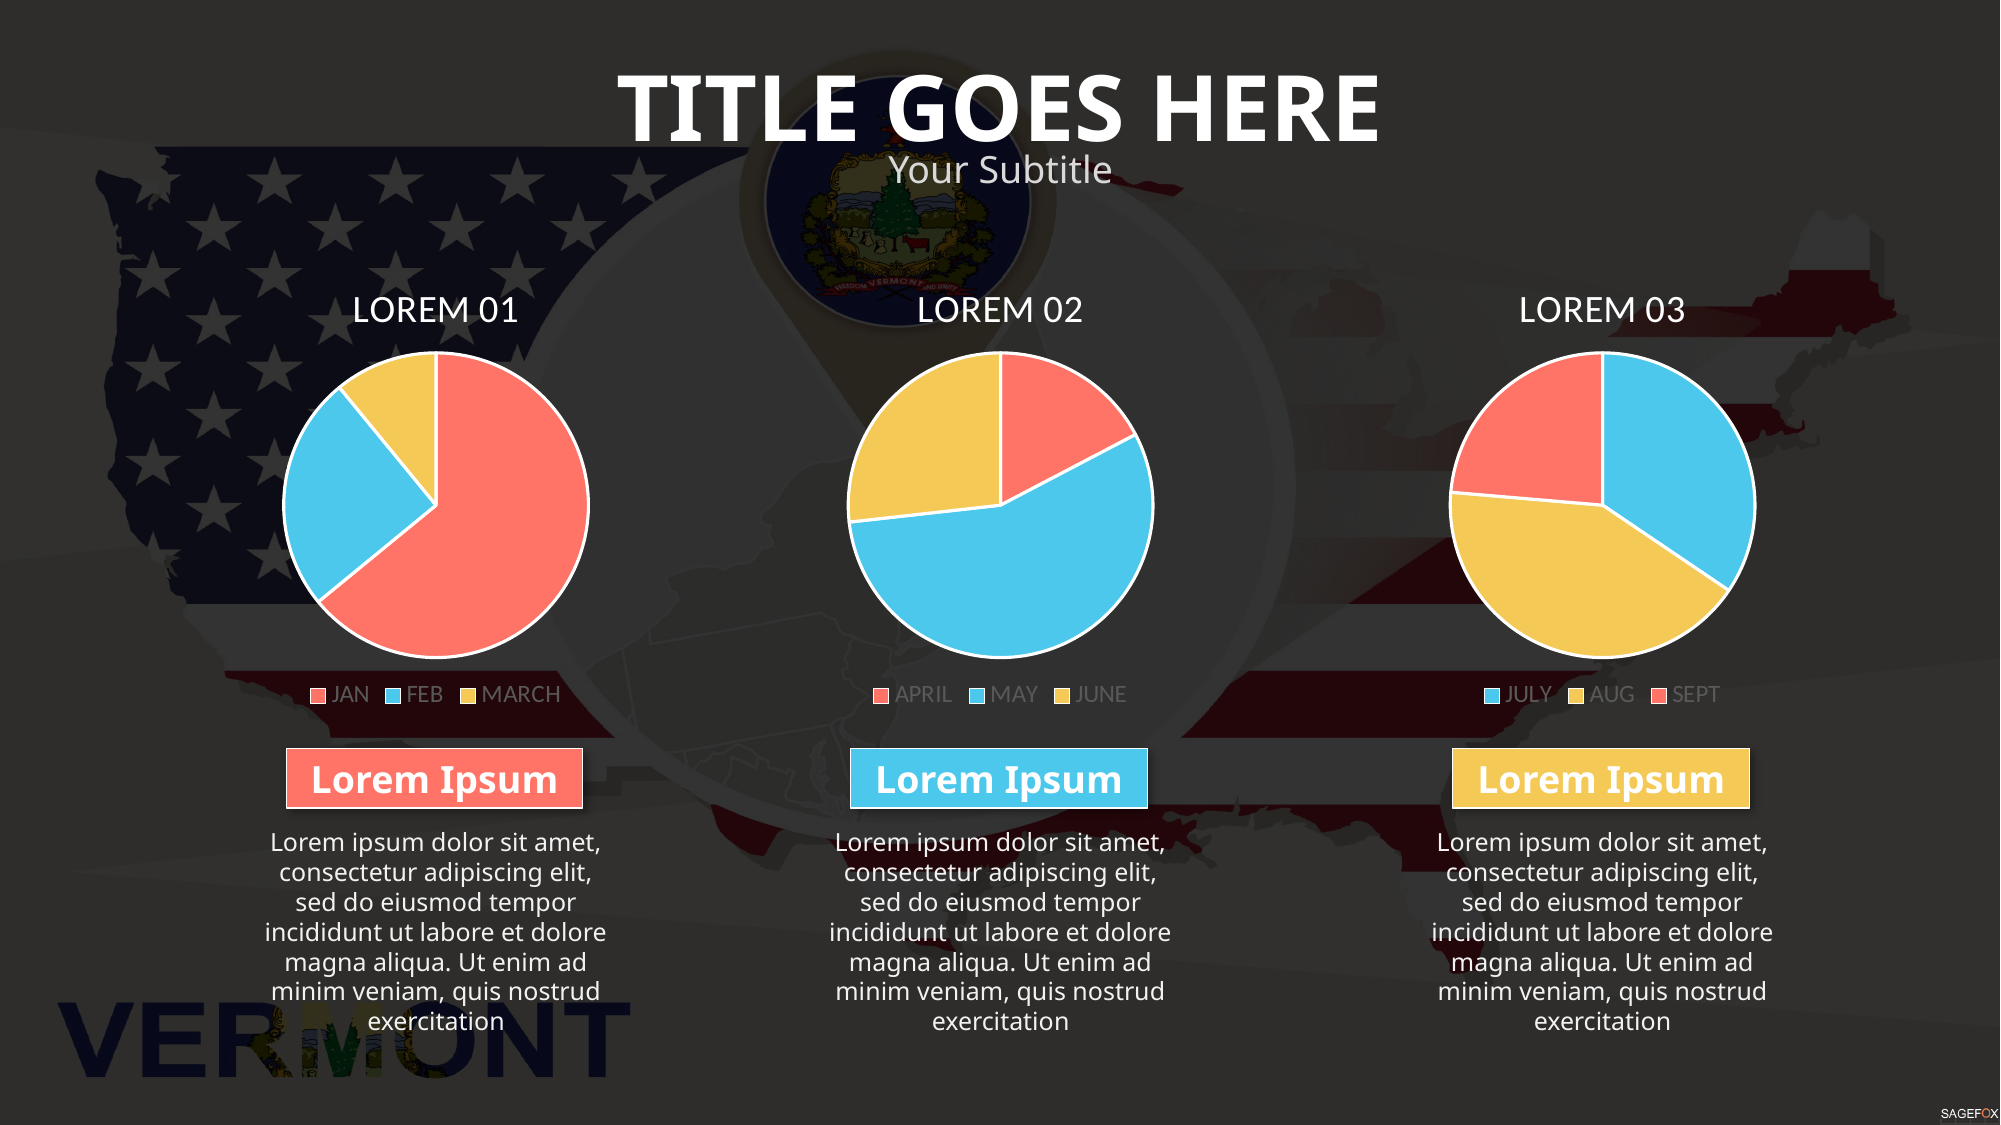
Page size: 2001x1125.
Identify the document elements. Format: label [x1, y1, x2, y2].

chart [1377, 264, 1828, 715]
chart [211, 264, 662, 715]
text_box [1415, 747, 1791, 1014]
chart [775, 264, 1226, 715]
text_box [813, 747, 1189, 1014]
text_box [248, 747, 624, 1014]
picture [0, 0, 2001, 1125]
text_box [548, 42, 1452, 199]
